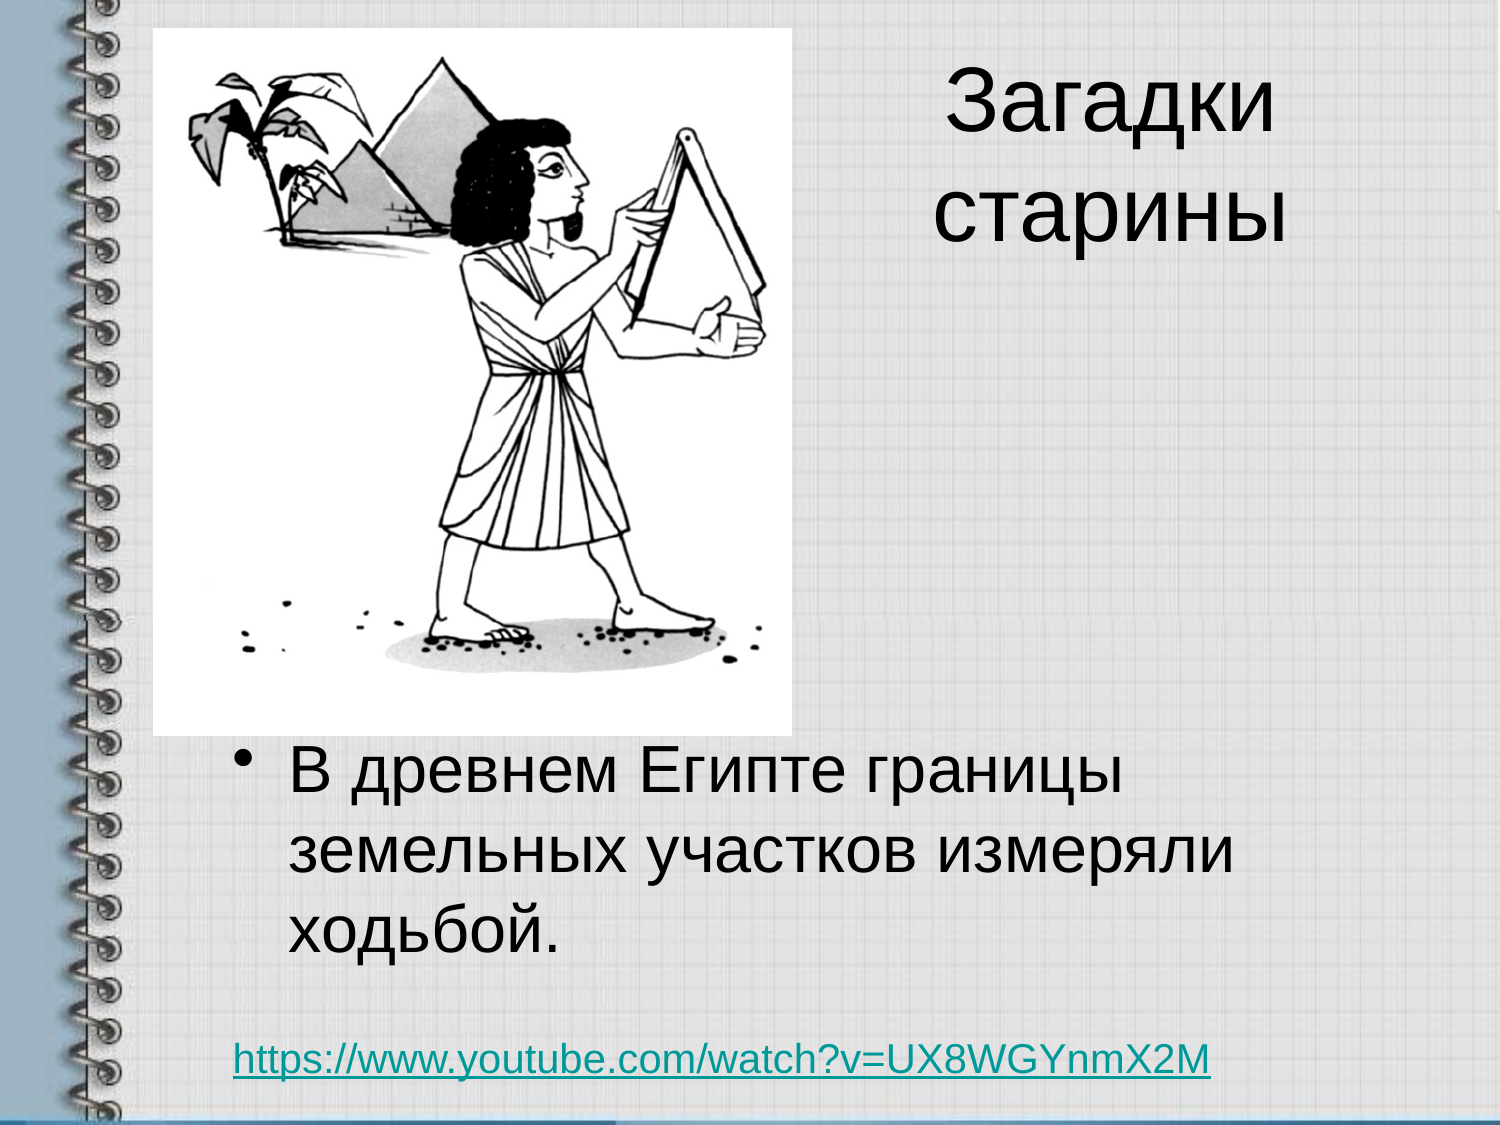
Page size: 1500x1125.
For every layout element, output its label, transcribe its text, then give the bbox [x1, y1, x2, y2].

picture [0, 0, 1500, 1125]
list В древнем Египте границы земельных участков измеряли ходьбой. https://www.youtube.com/watch?v=UX8WGYnmX2M [217, 479, 1378, 965]
title Загадки старины [797, 66, 1426, 233]
